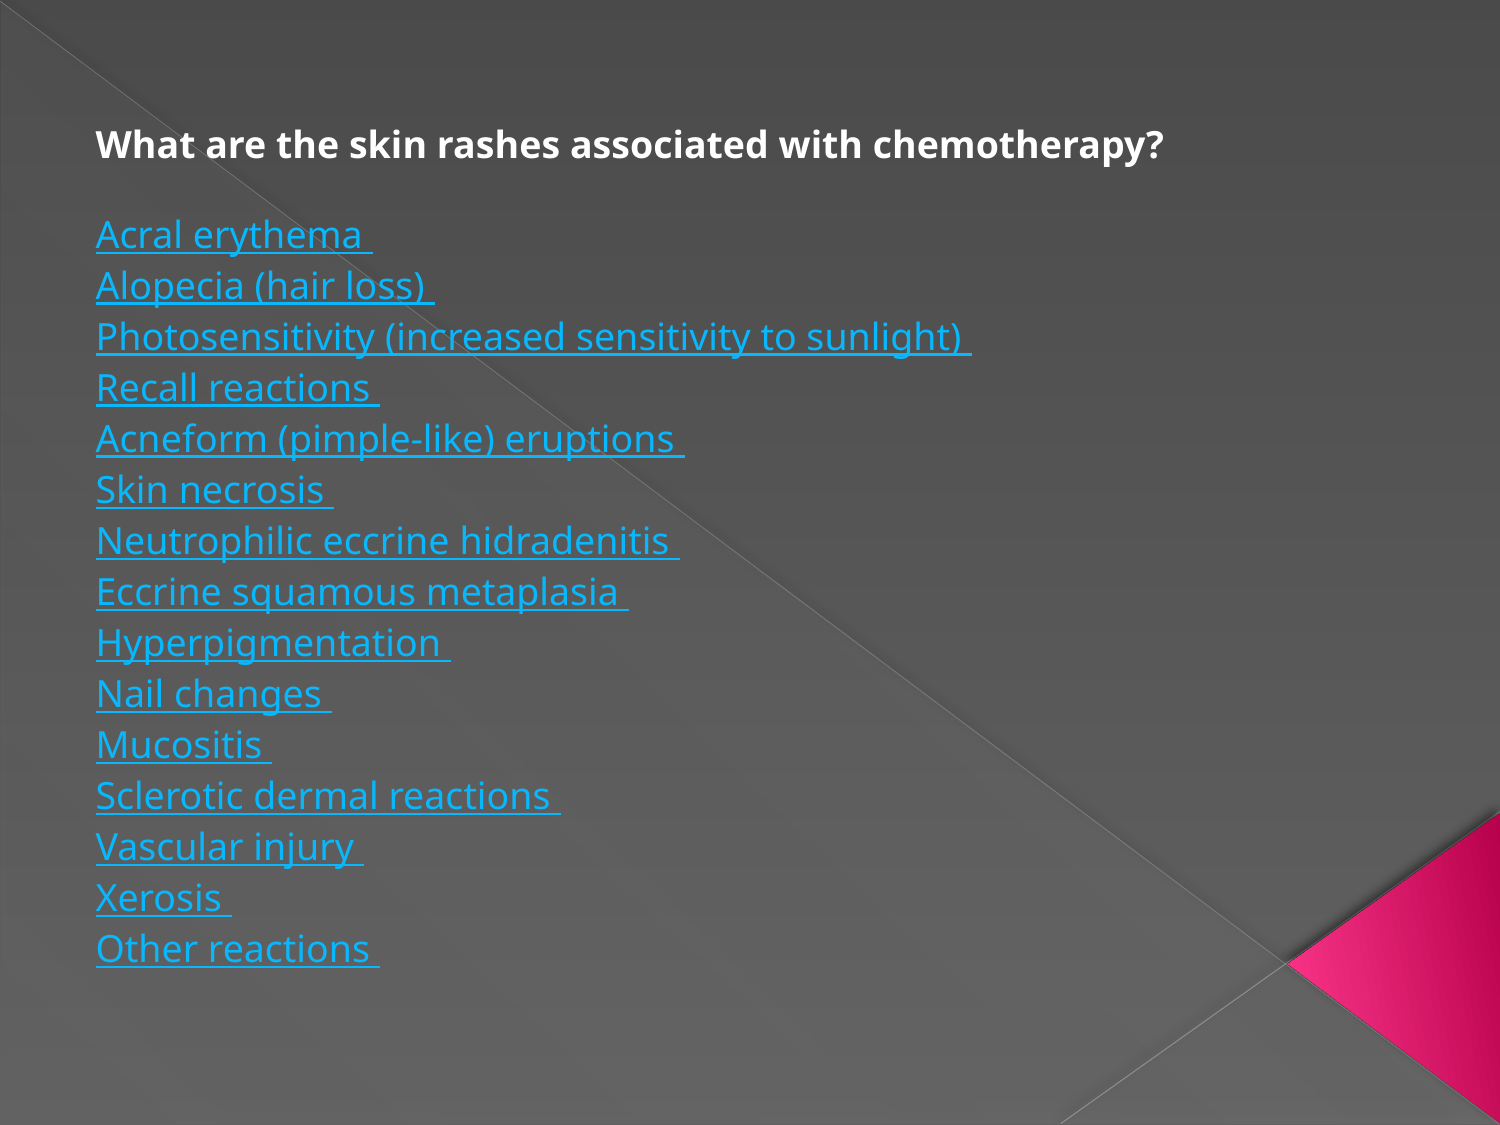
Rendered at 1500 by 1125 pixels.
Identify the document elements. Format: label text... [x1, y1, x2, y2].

text_box What are the skin rashes associated with chemotherapy? Acral erythema Alopecia (hair loss) Photosensitivity (increased sensitivity to sunlight) Recall reactions Acneform (pimple-like) eruptions Skin necrosis Neutrophilic eccrine hidradenitis Eccrine squamous metaplasia Hyperpigmentation Nail changes Mucositis Sclerotic dermal reactions Vascular injury Xerosis Other reactions [80, 113, 1190, 1029]
